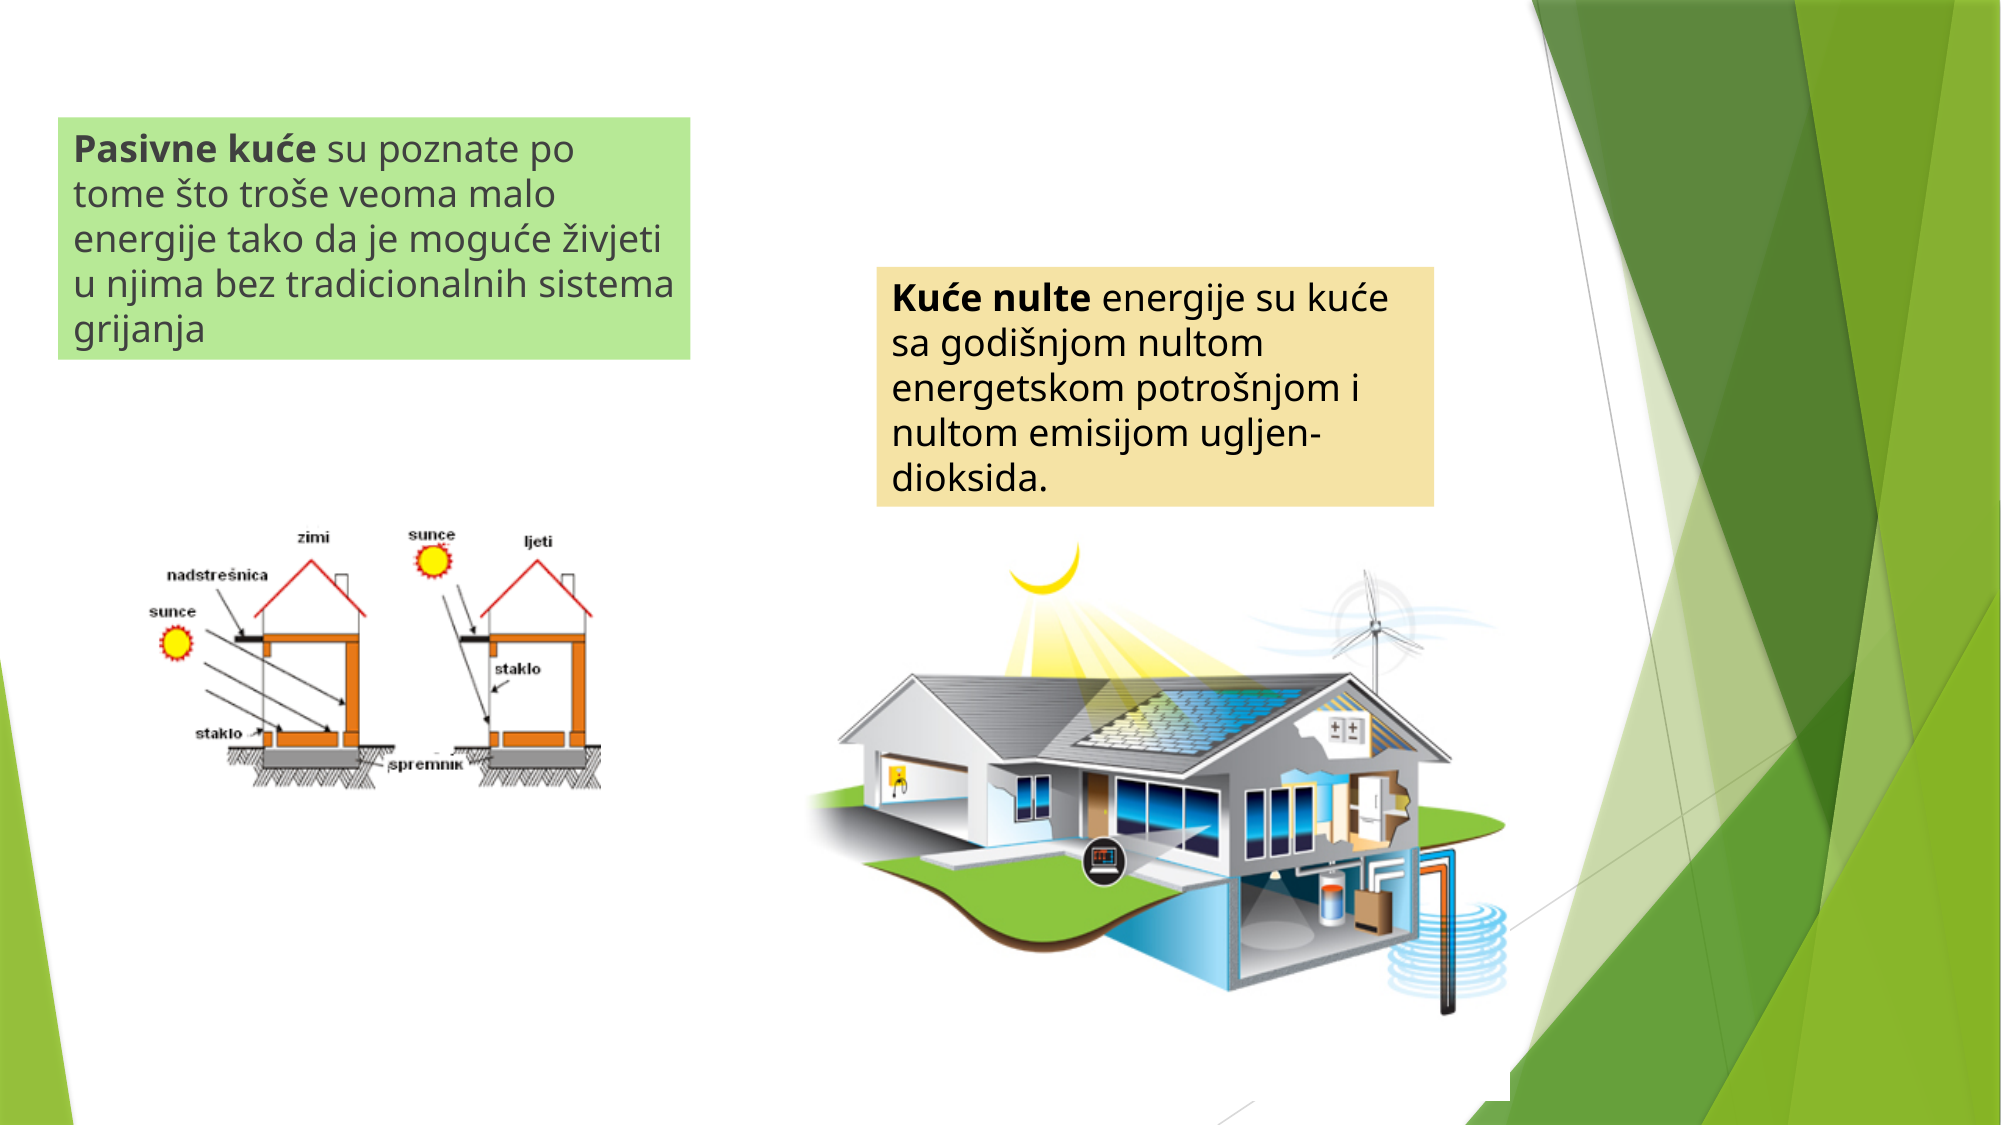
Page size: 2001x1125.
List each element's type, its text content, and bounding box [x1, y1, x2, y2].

picture [801, 522, 1510, 1101]
list Pasivne kuće su poznate po tome što troše veoma malo energije tako da je moguće živjeti u njima bez tradicionalnih sistema grijanja [58, 117, 691, 360]
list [147, 522, 602, 796]
text_box Kuće nulte energije su kuće sa godišnjom nultom energetskom potrošnjom i nultom emisijom ugljen-dioksida. [876, 266, 1435, 507]
